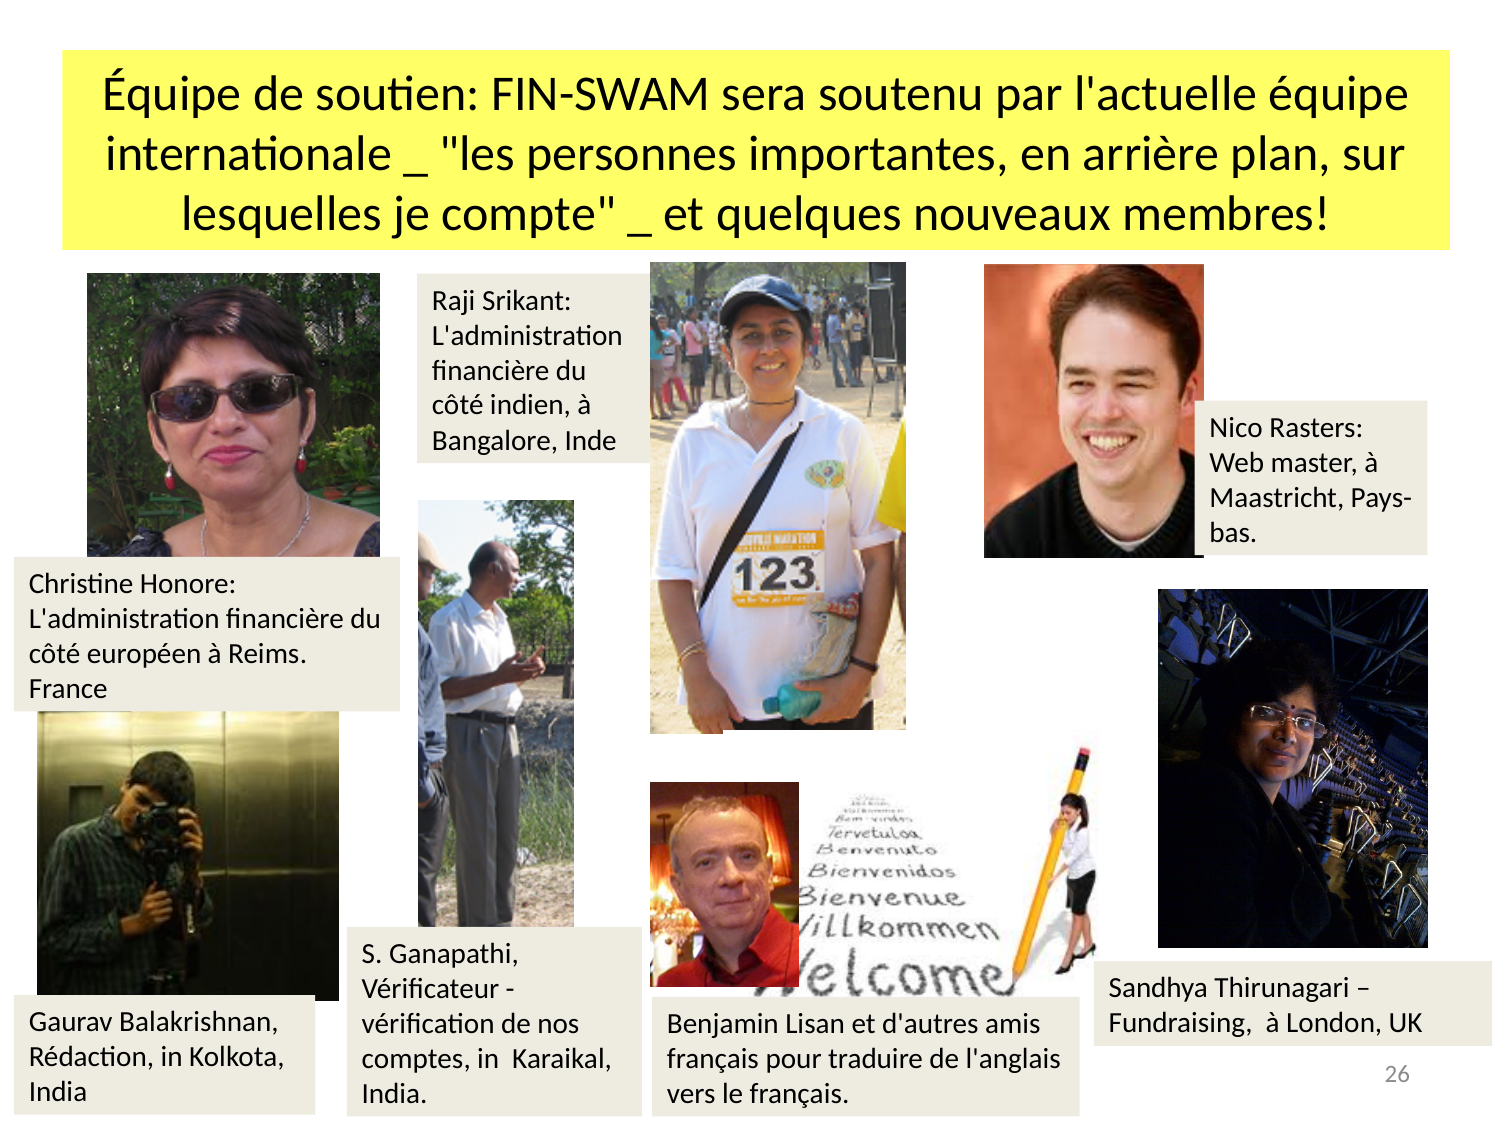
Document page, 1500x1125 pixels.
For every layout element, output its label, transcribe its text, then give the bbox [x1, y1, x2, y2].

text_box Raji Srikant: L'administration financière du côté indien, à Bangalore, Inde [417, 273, 644, 464]
picture [984, 264, 1204, 558]
text_box Gaurav Balakrishnan, Rédaction, in Kolkota, India [13, 995, 316, 1115]
picture [37, 699, 339, 1002]
text_box S. Ganapathi, Vérificateur - vérification de nos comptes, in Karaikal, India. [346, 926, 642, 1117]
title Équipe de soutien: FIN-SWAM sera soutenu par l'actuelle équipe internationale _ "les personnes importantes, en arrière plan, sur lesquelles je compte" _ et quelques nouveaux membres! [62, 50, 1450, 250]
slide_number 26 [1080, 1042, 1425, 1103]
picture [87, 273, 380, 581]
text_box Sandhya Thirunagari – Fundraising, à London, UK [1093, 961, 1493, 1046]
picture [649, 262, 1156, 1018]
text_box Nico Rasters: Web master, à Maastricht, Pays-bas. [1207, 400, 1428, 556]
picture [418, 500, 574, 973]
text_box Christine Honore: L'administration financière du côté européen à Reims. France [13, 556, 400, 712]
picture [1158, 588, 1428, 949]
text_box Benjamin Lisan et d'autres amis français pour traduire de l'anglais vers le français. [652, 996, 1080, 1117]
